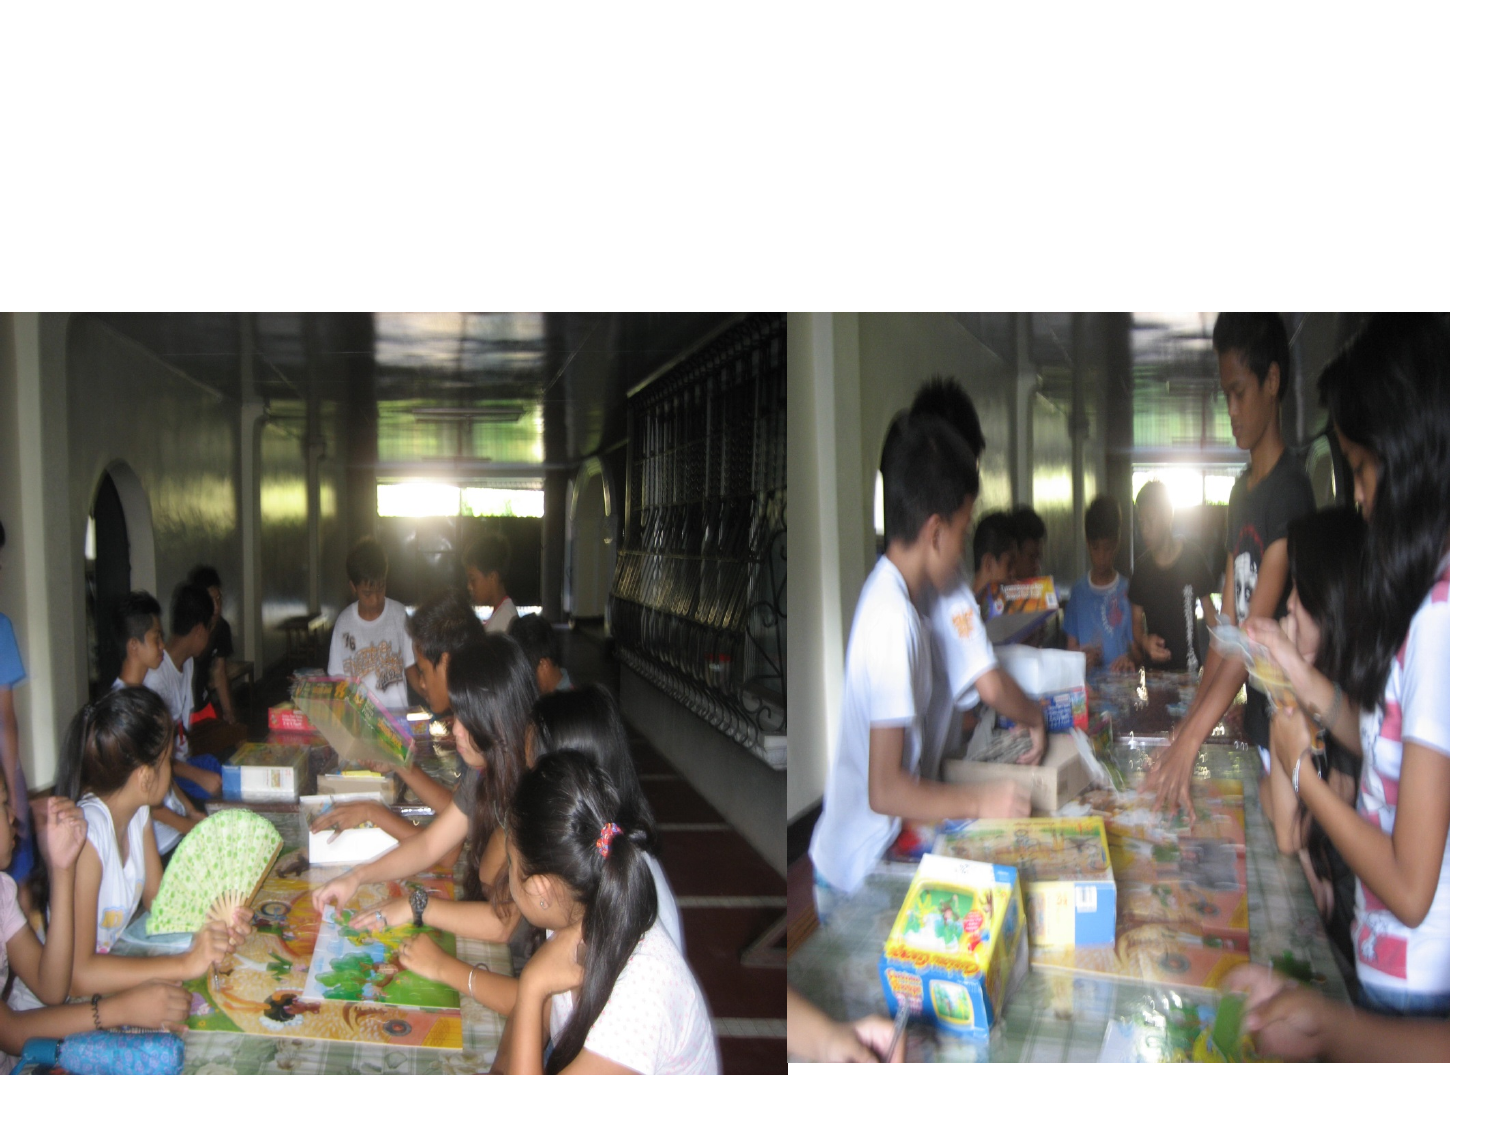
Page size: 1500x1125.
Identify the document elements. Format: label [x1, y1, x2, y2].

list [787, 312, 1451, 1063]
list [0, 312, 788, 1076]
